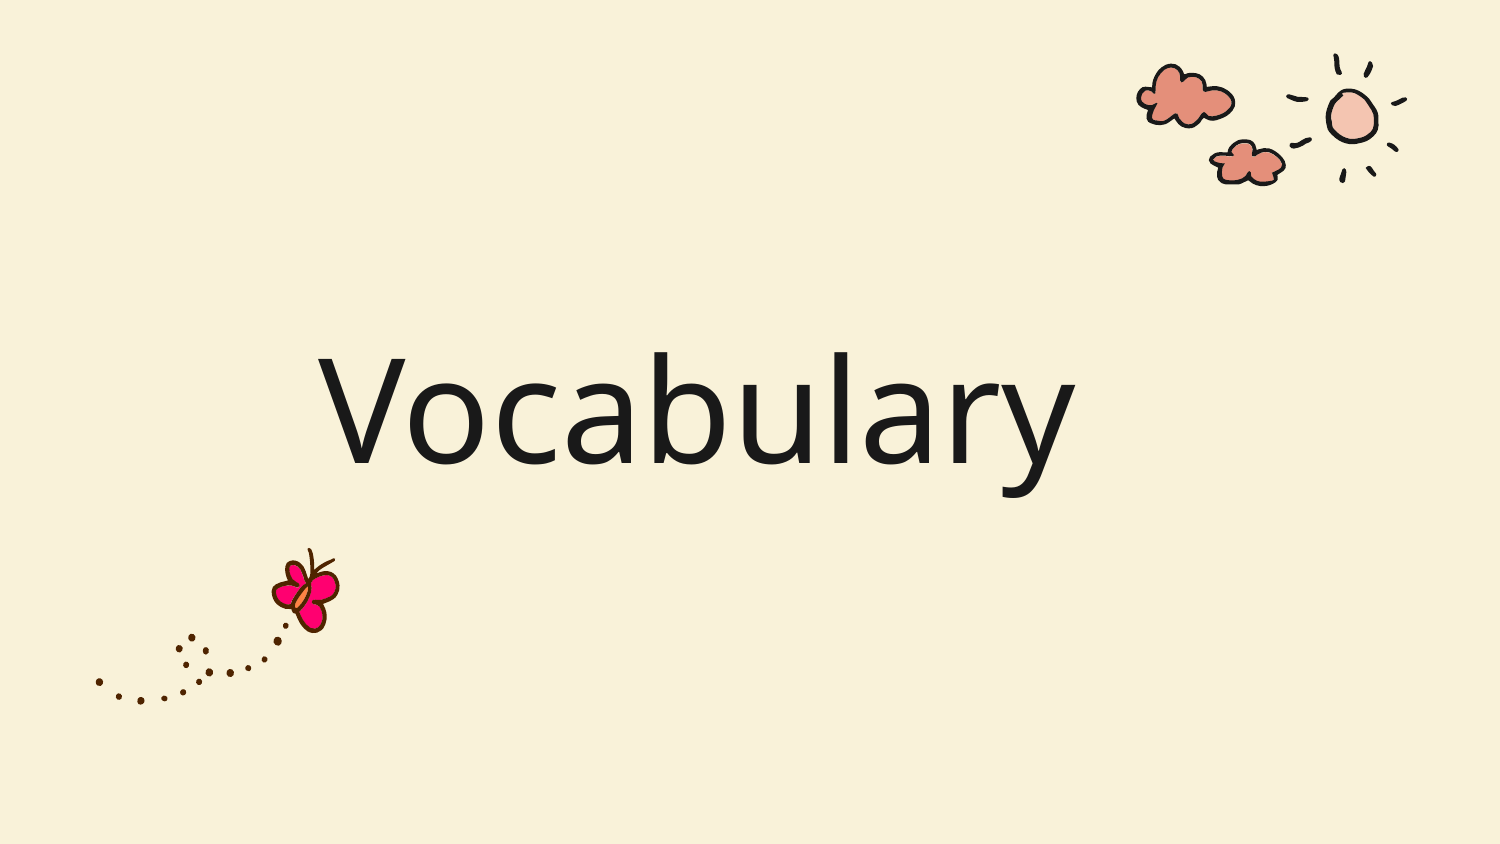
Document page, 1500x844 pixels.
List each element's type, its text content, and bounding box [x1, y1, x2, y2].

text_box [1135, 61, 1236, 130]
title Vocabulary [122, 186, 1273, 658]
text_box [1207, 139, 1287, 187]
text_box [143, 501, 291, 752]
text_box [1285, 53, 1408, 184]
